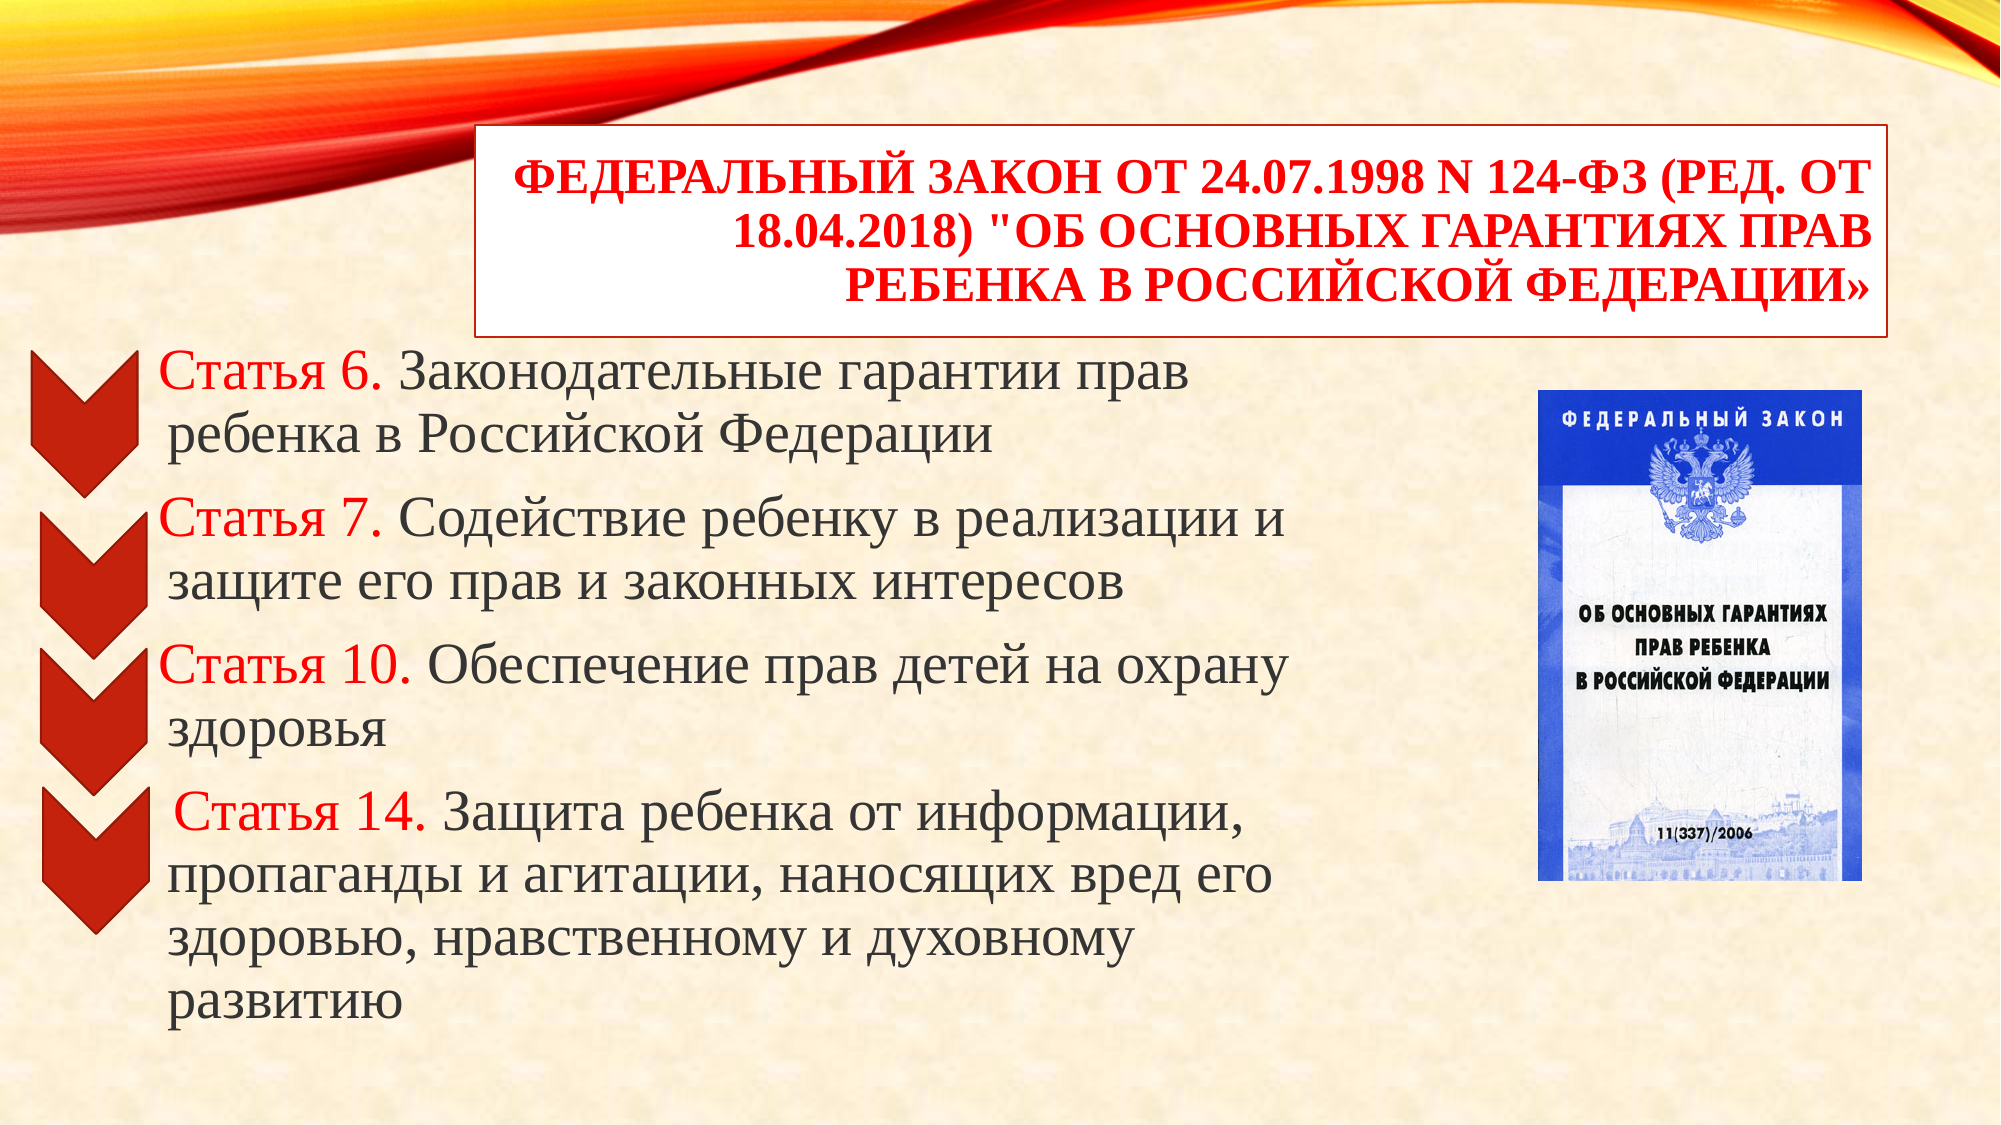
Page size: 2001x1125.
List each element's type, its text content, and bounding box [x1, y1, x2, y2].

list Статья 6. Законодательные гарантии прав ребенка в Российской Федерации Статья 7. Содействие ребенку в реализации и защите его прав и законных интересов Статья 10. Обеспечение прав детей на охрану здоровья Статья 14. Защита ребенка от информации, пропаганды и агитации, наносящих вред его здоровью, нравственному и духовному развитию [114, 331, 1403, 1039]
text_box [42, 786, 150, 935]
text_box [39, 511, 148, 660]
title Федеральный закон от 24.07.1998 N 124-ФЗ (ред. от 18.04.2018) "Об основных гарантиях прав ребенка в Российской Федерации» [474, 124, 1888, 338]
text_box [30, 350, 139, 499]
picture [0, 0, 2001, 1125]
text_box [39, 647, 148, 797]
